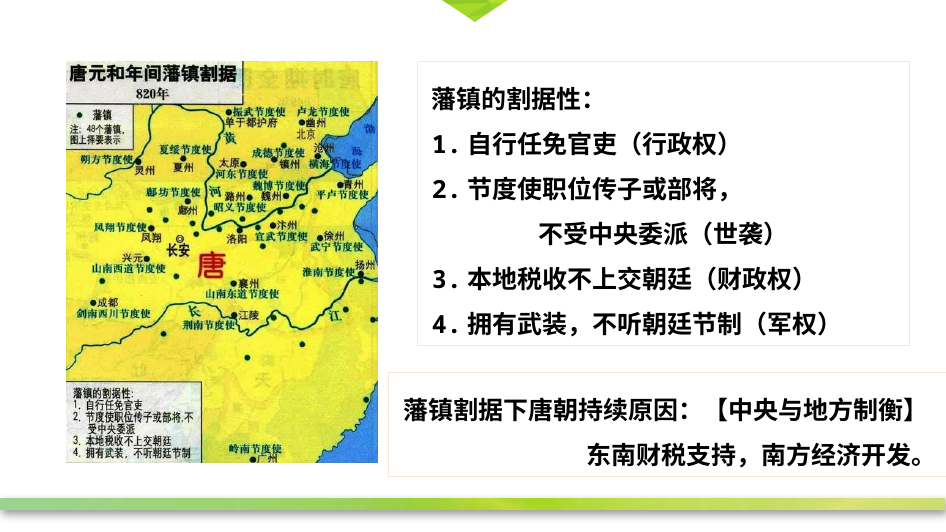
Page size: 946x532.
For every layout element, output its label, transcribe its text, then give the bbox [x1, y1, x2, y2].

picture [0, 498, 945, 510]
text_box 藩镇的割据性： 1.自行任免官吏（行政权） 2.节度使职位传子或部将， 不受中央委派（世袭） 3.本地税收不上交朝廷（财政权） 4.拥有武装，不听朝廷节制（军权） [417, 61, 910, 346]
text_box 藩镇割据下唐朝持续原因：【中央与地方制衡】 东南财税支持，南方经济开发。 [388, 372, 946, 477]
picture [66, 61, 378, 463]
text_box [440, 0, 510, 24]
